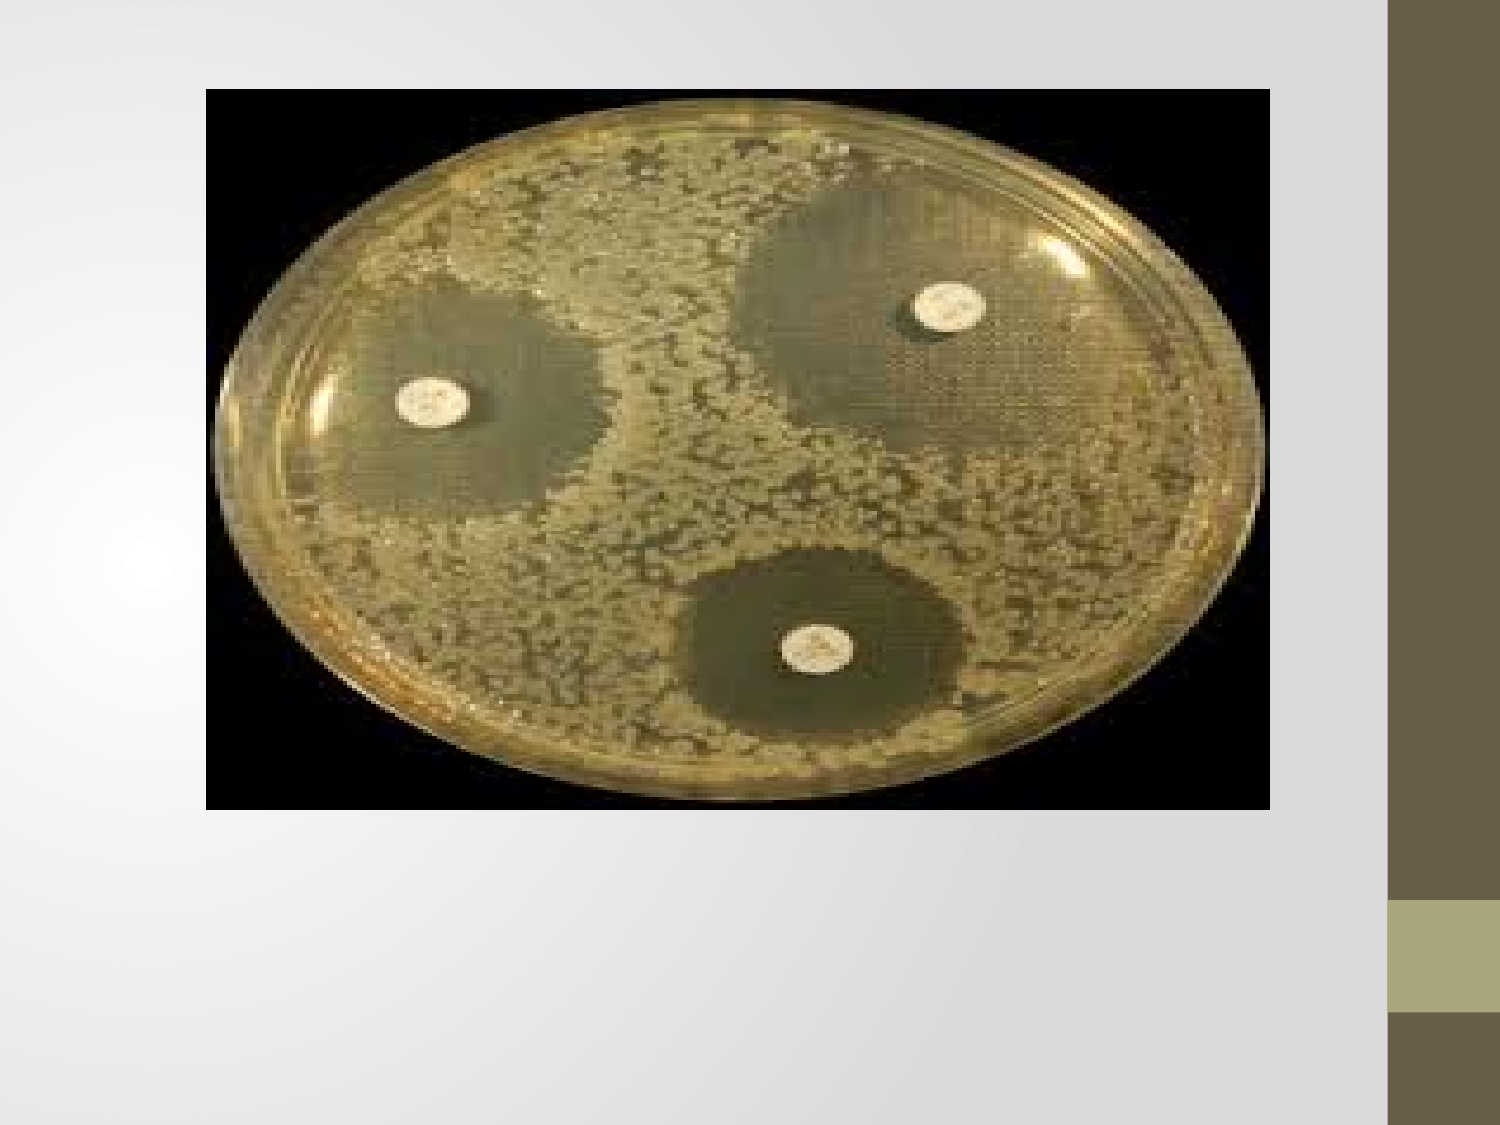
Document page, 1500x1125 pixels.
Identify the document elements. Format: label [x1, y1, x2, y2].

list [205, 89, 1271, 810]
